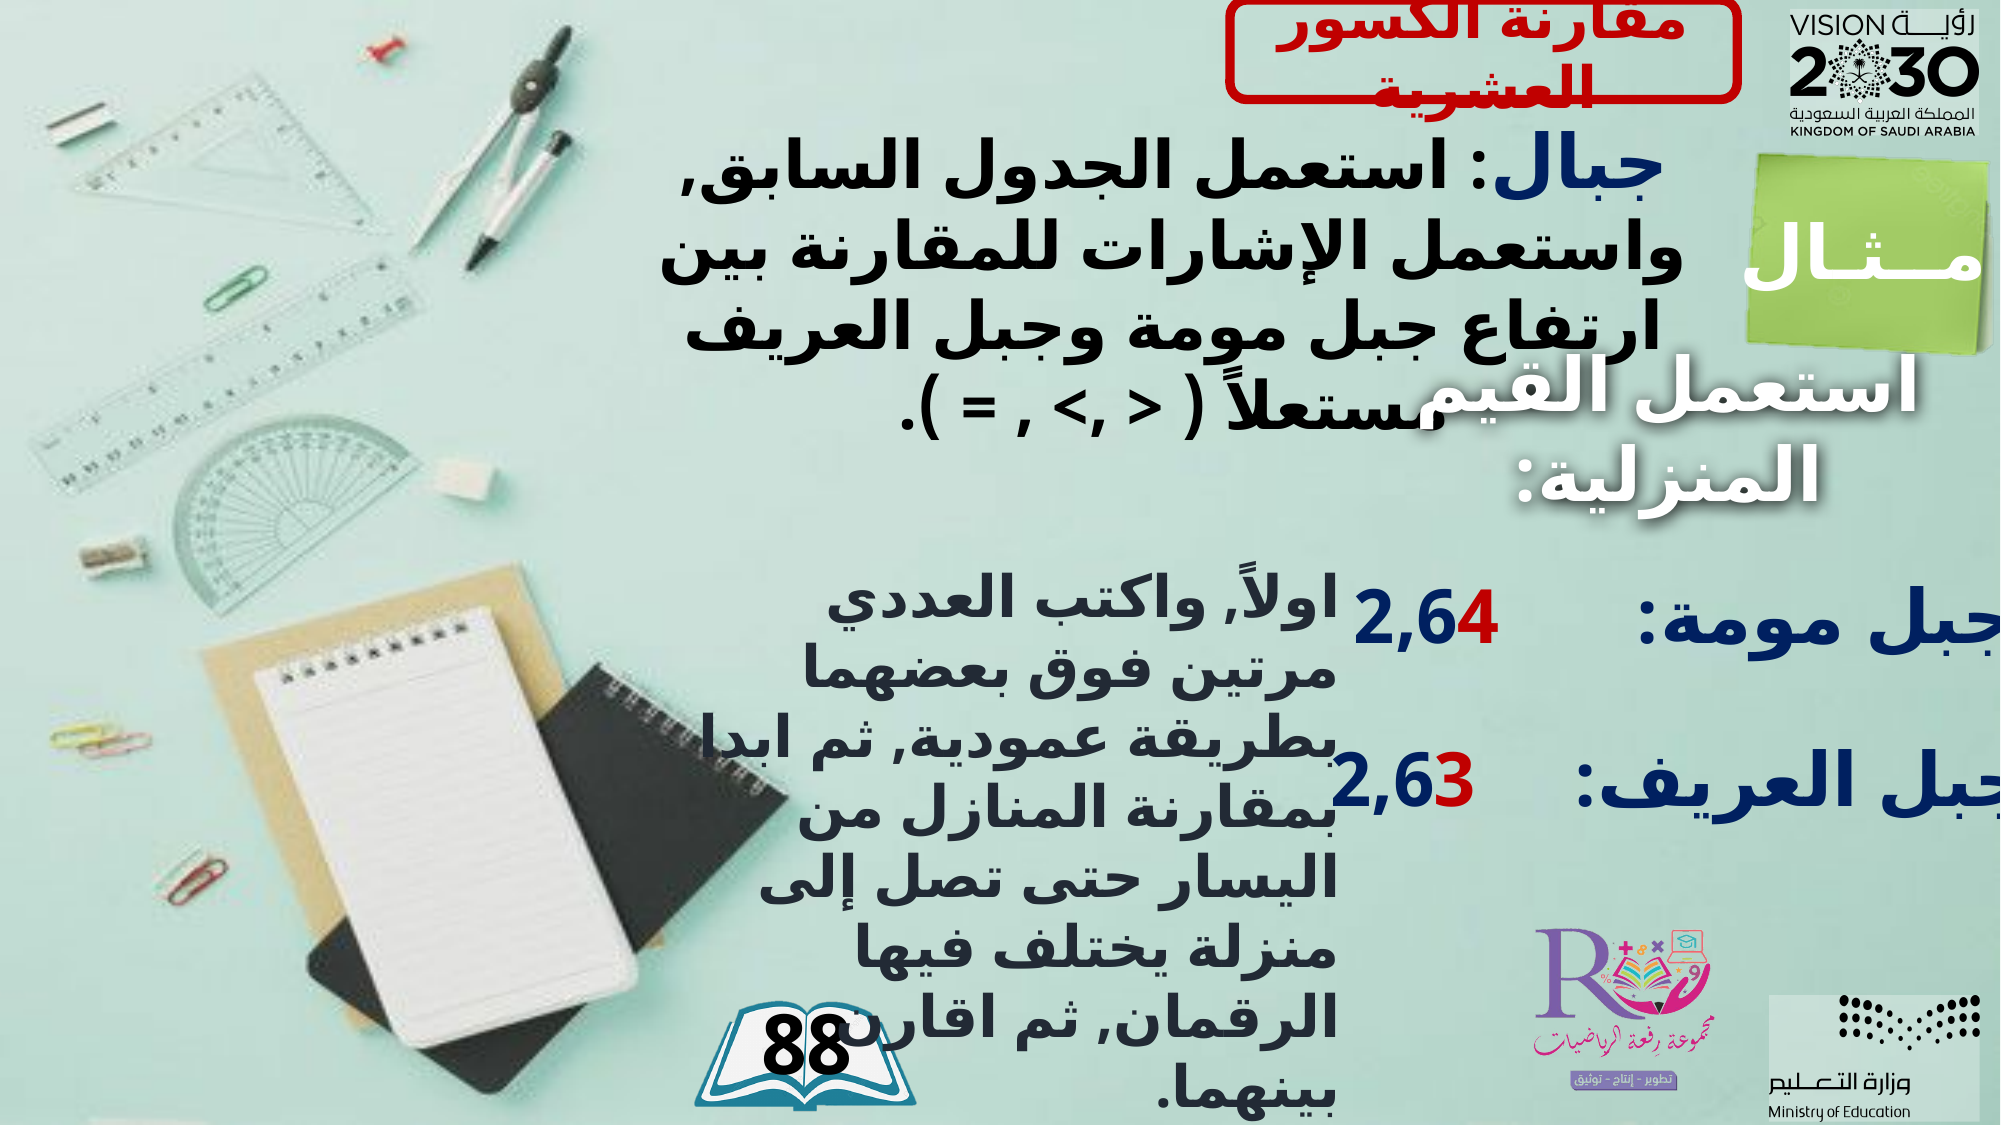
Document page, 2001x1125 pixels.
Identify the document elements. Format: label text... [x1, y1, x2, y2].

text_box جبل مومة: 2,64 [1355, 560, 2000, 666]
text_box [686, 937, 928, 1125]
text_box استعمل القيم المنزلية: [1356, 362, 1980, 491]
text_box اولاً, واكتب العددي مرتين فوق بعضهما بطريقة عمودية, ثم ابدا بمقارنة المنازل من اليسار حتى تصل إلى منزلة يختلف فيها الرقمان, ثم اقارن بينهما. [644, 552, 1355, 1125]
picture [0, 0, 2001, 1125]
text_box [1737, 138, 2000, 363]
text_box جبل العريف: 2,63 [1355, 724, 2000, 830]
text_box جبال: استعمل الجدول السابق, واستعمل الإشارات للمقارنة بين ارتفاع جبل مومة وجبل العريف مستعلاً ( < ,> , = ). [592, 105, 1756, 451]
text_box مقارنة الكسور العشرية [1228, 0, 1739, 101]
